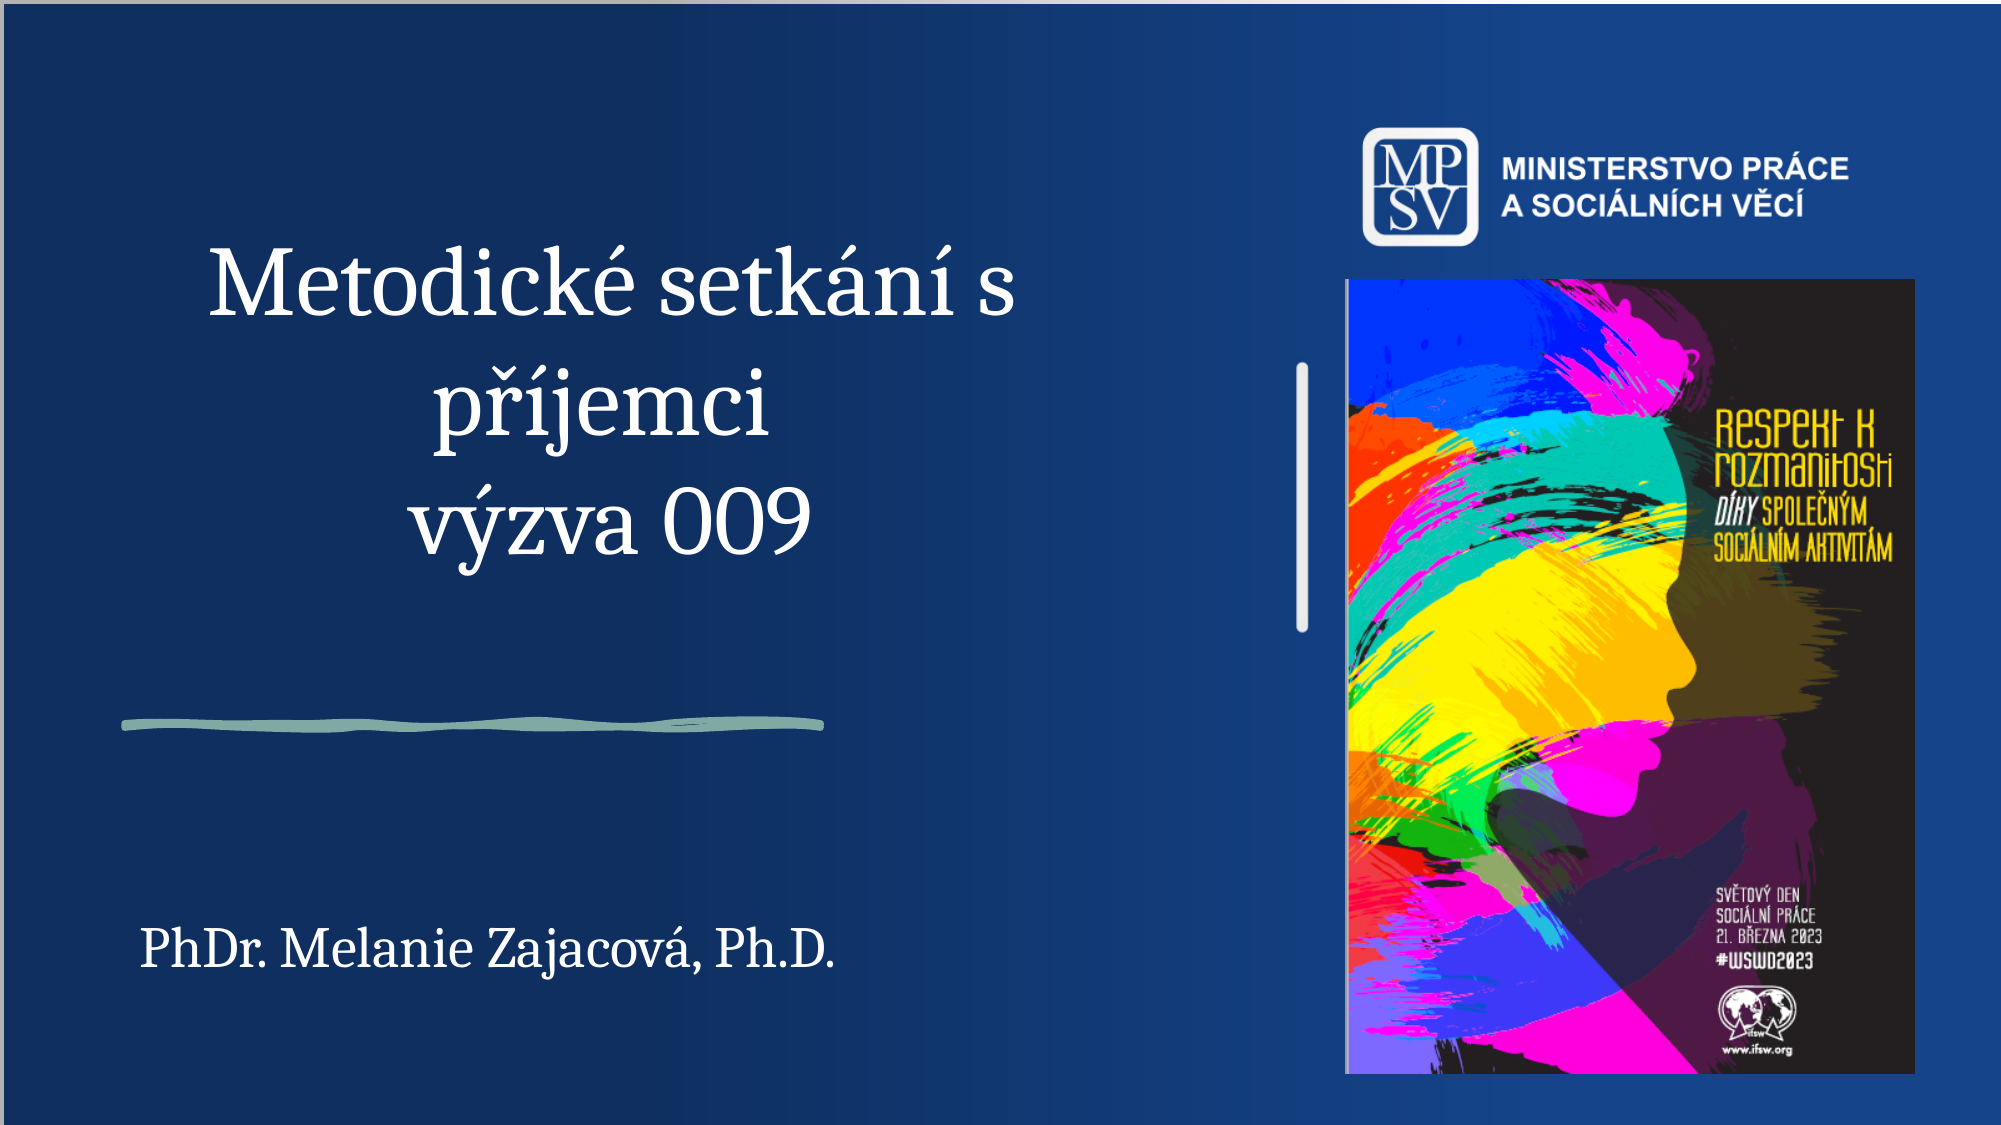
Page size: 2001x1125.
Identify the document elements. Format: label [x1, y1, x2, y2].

picture [4, 4, 2001, 1125]
text_box [0, 0, 1533, 1125]
text_box [1533, 0, 2000, 4]
